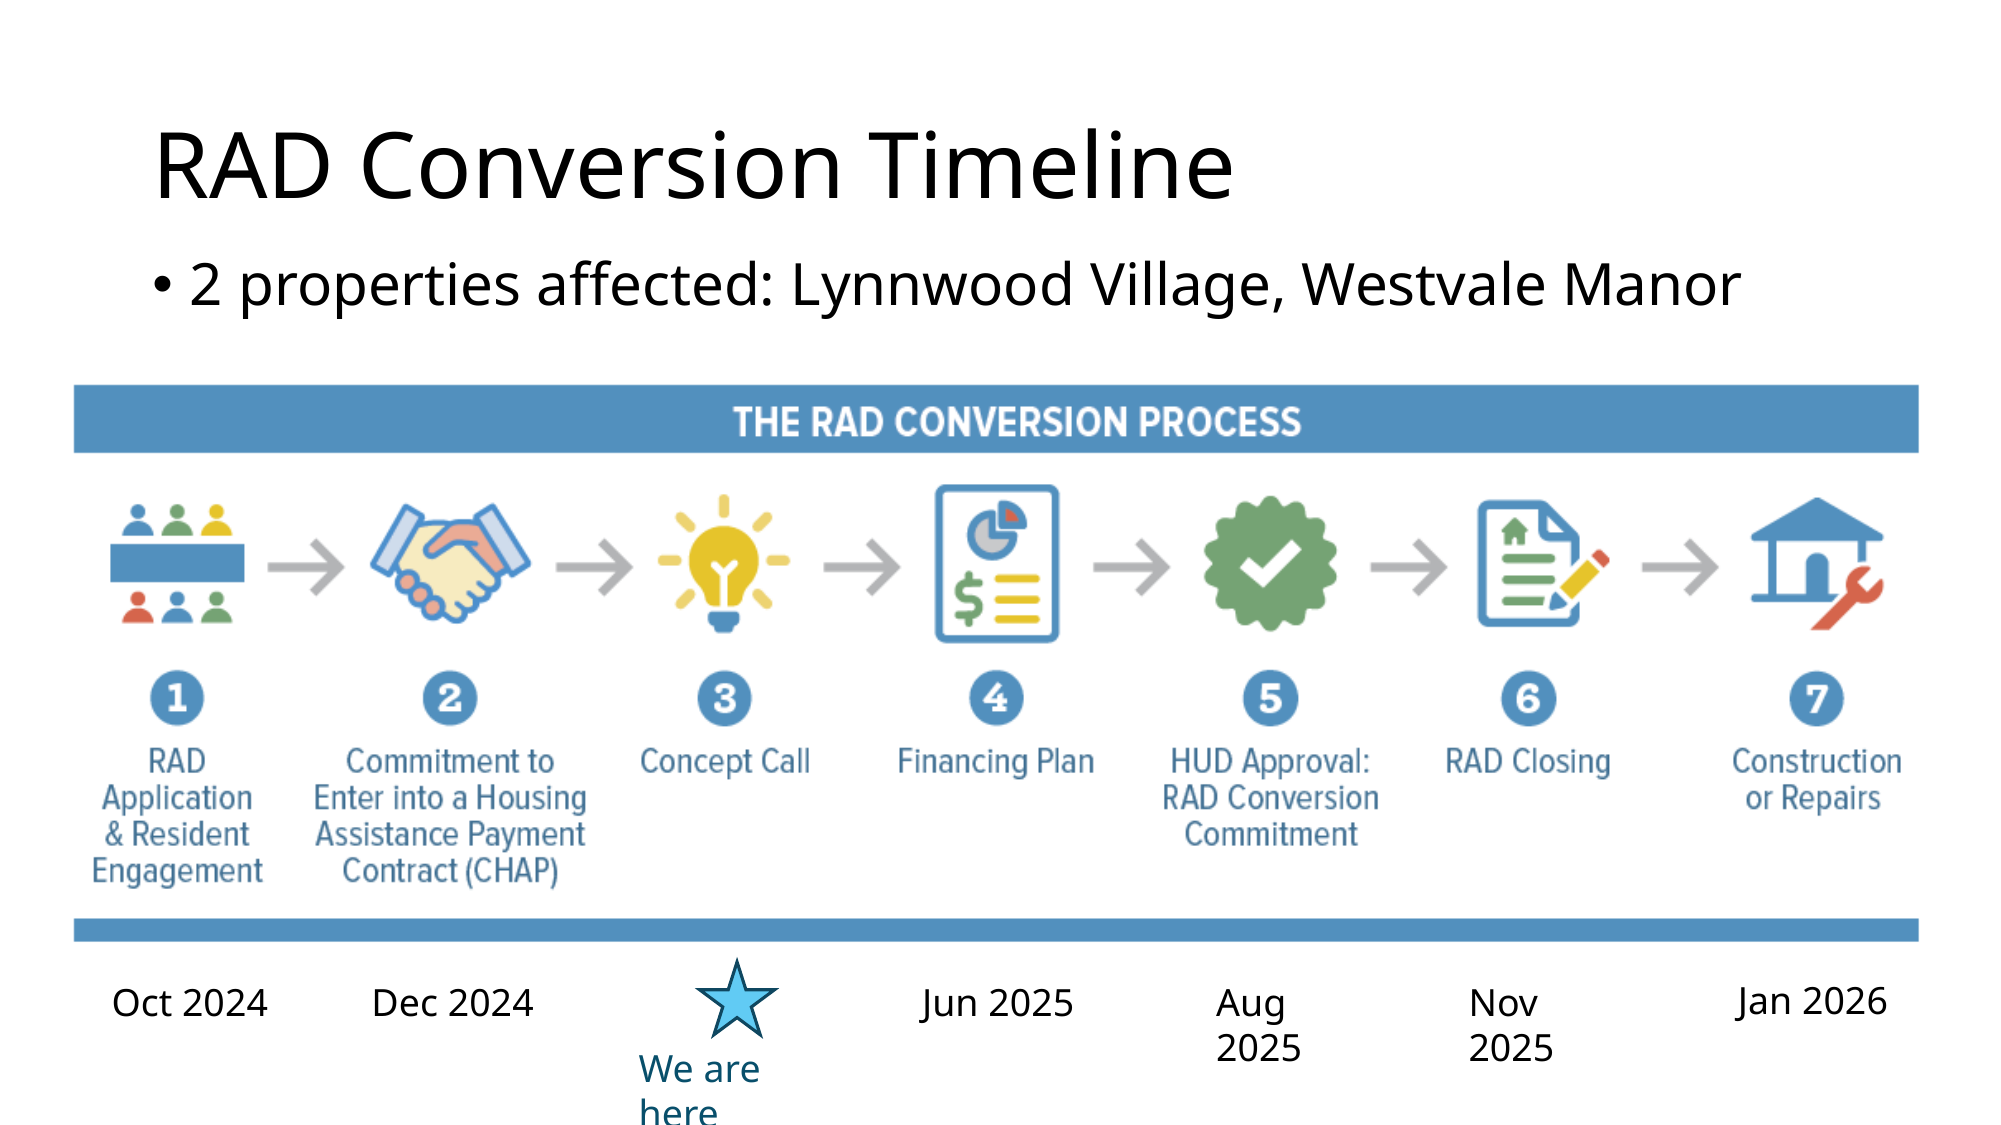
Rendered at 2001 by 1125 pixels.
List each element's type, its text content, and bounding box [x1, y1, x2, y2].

text_box Jan 2026 [1723, 969, 1913, 1030]
text_box Aug 2025 [1201, 971, 1382, 1077]
picture [71, 377, 1929, 948]
list 2 properties affected: Lynnwood Village, Westvale Manor [137, 248, 1863, 350]
text_box Oct 2024 [96, 971, 296, 1032]
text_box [623, 961, 851, 1099]
title RAD Conversion Timeline [137, 59, 1863, 248]
text_box Dec 2024 [356, 971, 556, 1032]
text_box Nov 2025 [1453, 971, 1644, 1077]
text_box Jun 2025 [907, 971, 1107, 1032]
